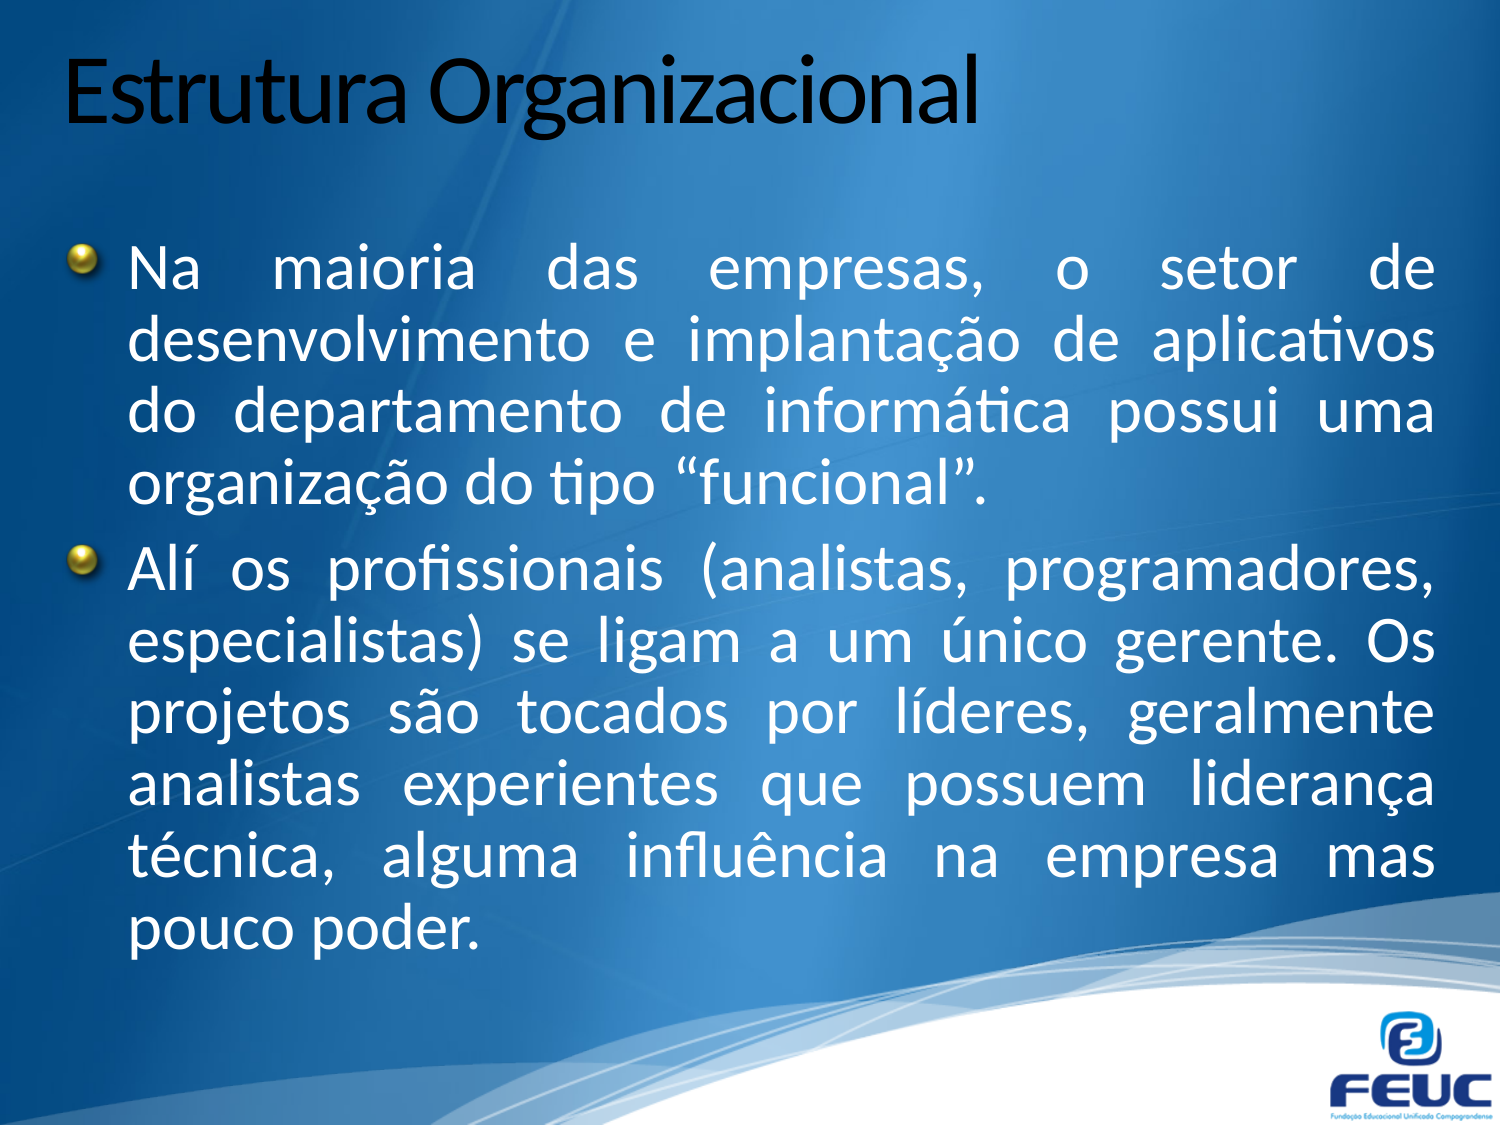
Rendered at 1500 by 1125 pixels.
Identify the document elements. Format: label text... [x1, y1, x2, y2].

title Estrutura Organizacional [62, 37, 1438, 147]
picture [0, 0, 1500, 1125]
list Na maioria das empresas, o setor de desenvolvimento e implantação de aplicativos do departamento de informática possui uma organização do tipo “funcional”. Alí os profissionais (analistas, programadores, especialistas) se ligam a um único gerente. Os projetos são tocados por líderes, geralmente analistas experientes que possuem liderança técnica, alguma influência na empresa mas pouco poder. [62, 231, 1438, 975]
